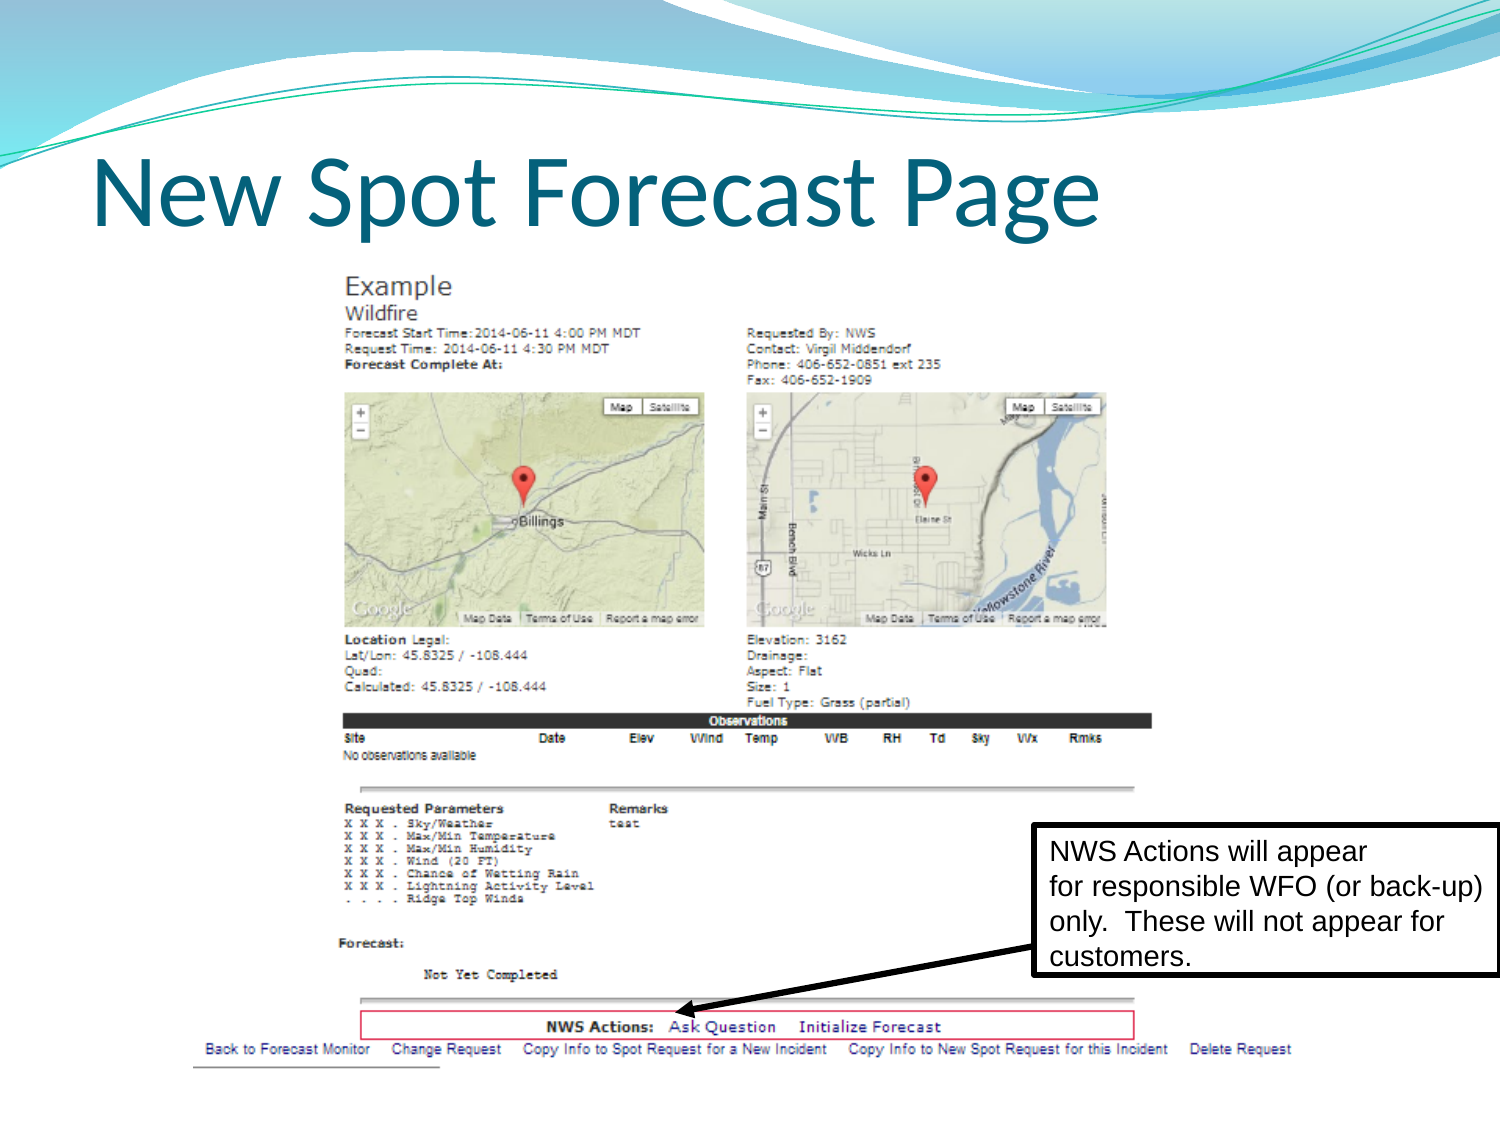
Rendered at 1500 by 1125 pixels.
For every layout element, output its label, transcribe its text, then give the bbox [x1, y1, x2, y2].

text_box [674, 945, 1035, 1013]
picture [193, 269, 1307, 1070]
title New Spot Forecast Page [74, 44, 1426, 263]
text_box NWS Actions will appear for responsible WFO (or back-up) only. These will not appear for customers. [1310, 824, 1500, 975]
